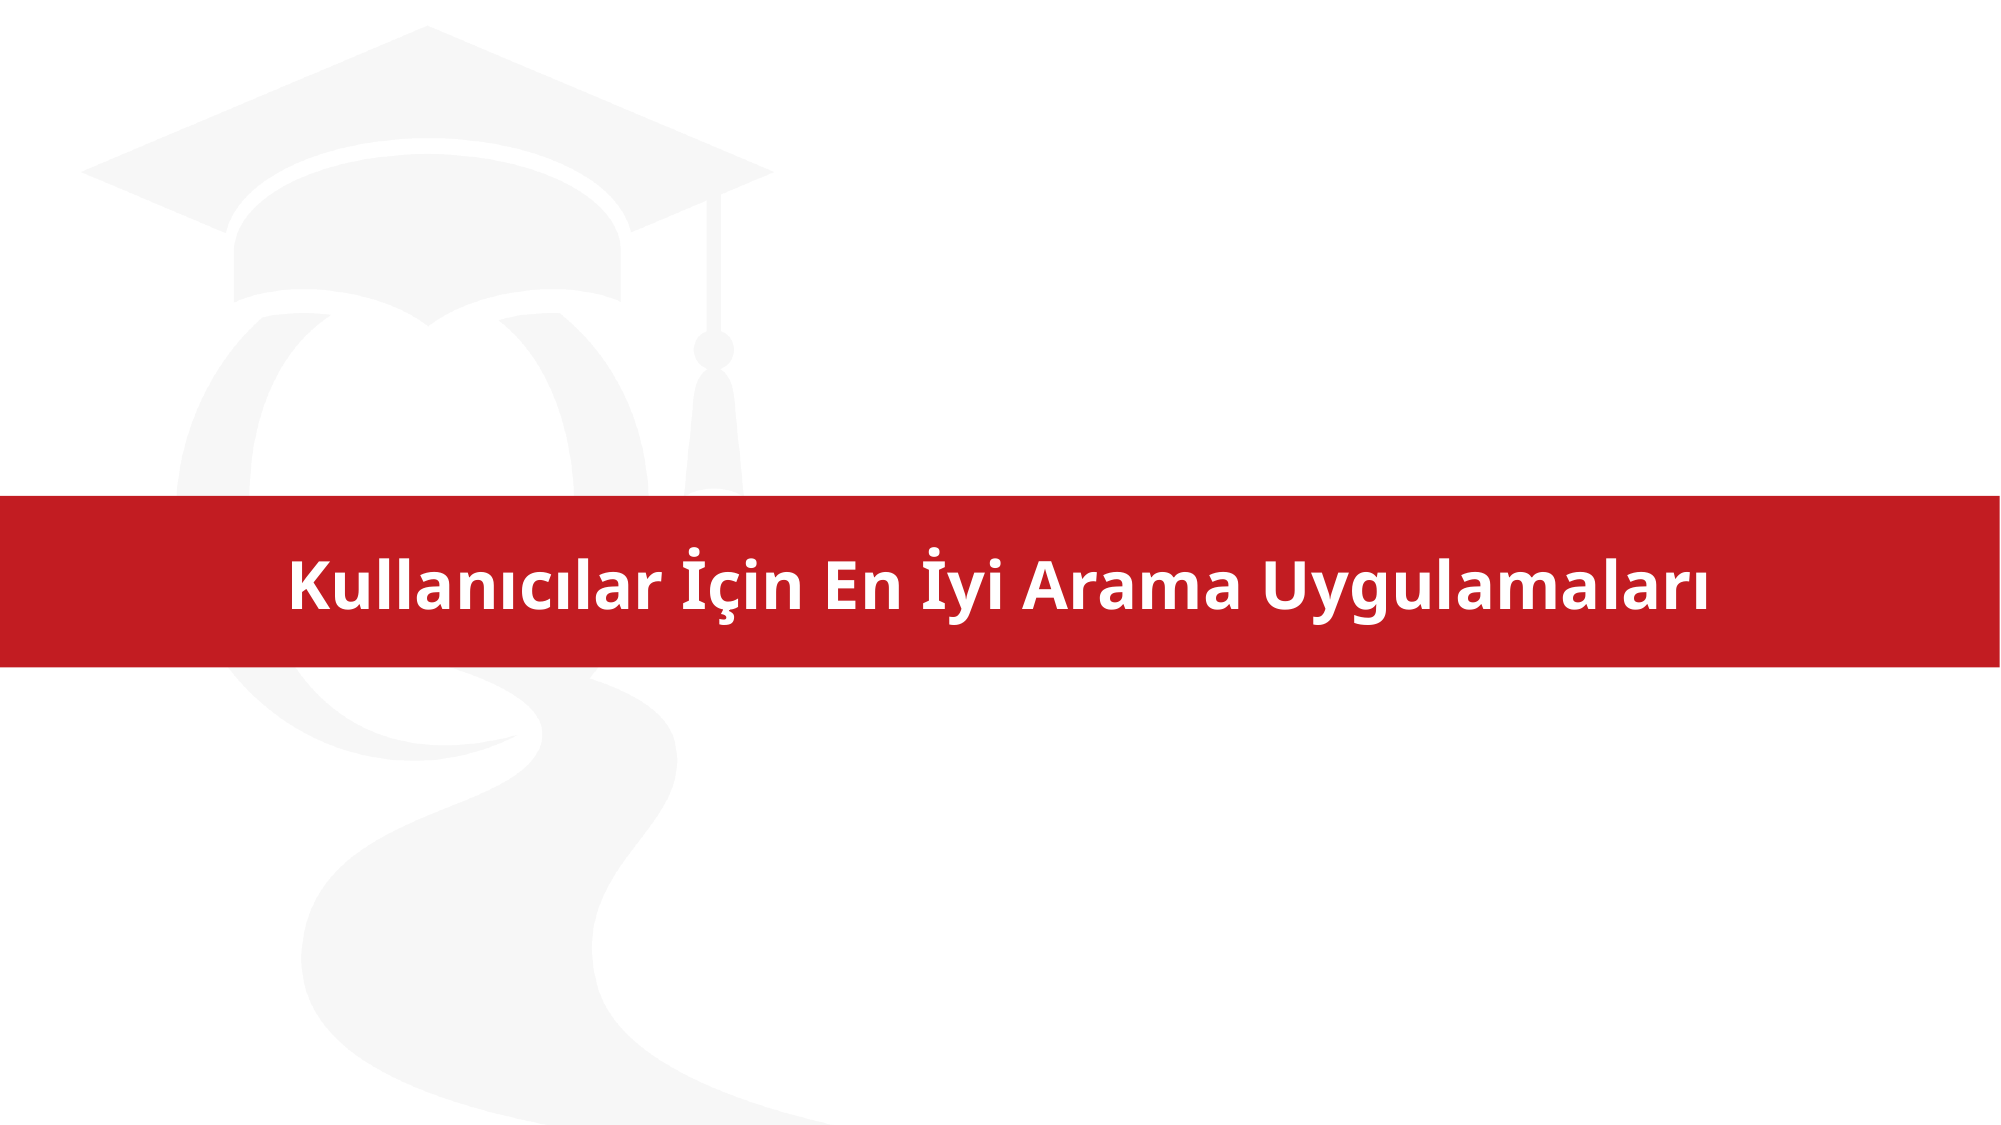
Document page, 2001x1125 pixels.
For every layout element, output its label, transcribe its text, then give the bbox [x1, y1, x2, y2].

title Kullanıcılar İçin En İyi Arama Uygulamaları [0, 495, 2000, 668]
